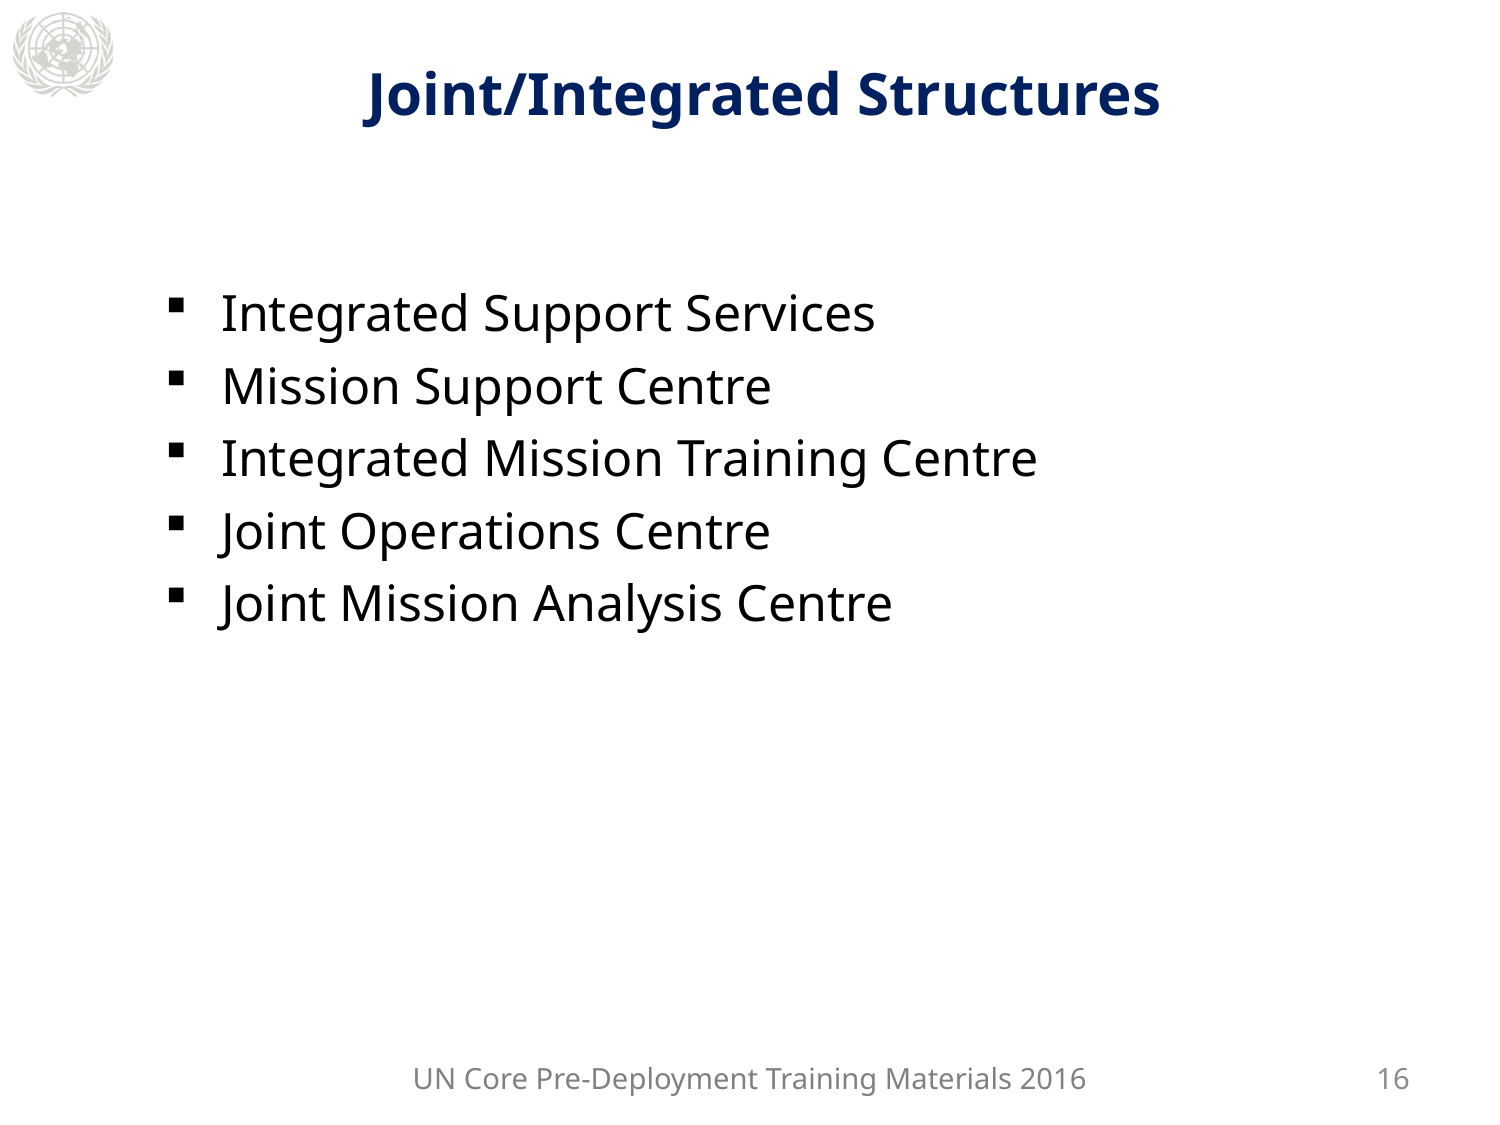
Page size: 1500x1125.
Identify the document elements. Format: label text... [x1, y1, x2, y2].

text_box Joint/Integrated Structures [73, 48, 1427, 215]
picture [13, 12, 113, 97]
text_box UN Core Pre-Deployment Training Materials 2016 [350, 1052, 1074, 1103]
text_box Integrated Support Services Mission Support Centre Integrated Mission Training Centre Joint Operations Centre Joint Mission Analysis Centre [149, 274, 1363, 639]
slide_number 16 [1074, 1052, 1425, 1104]
